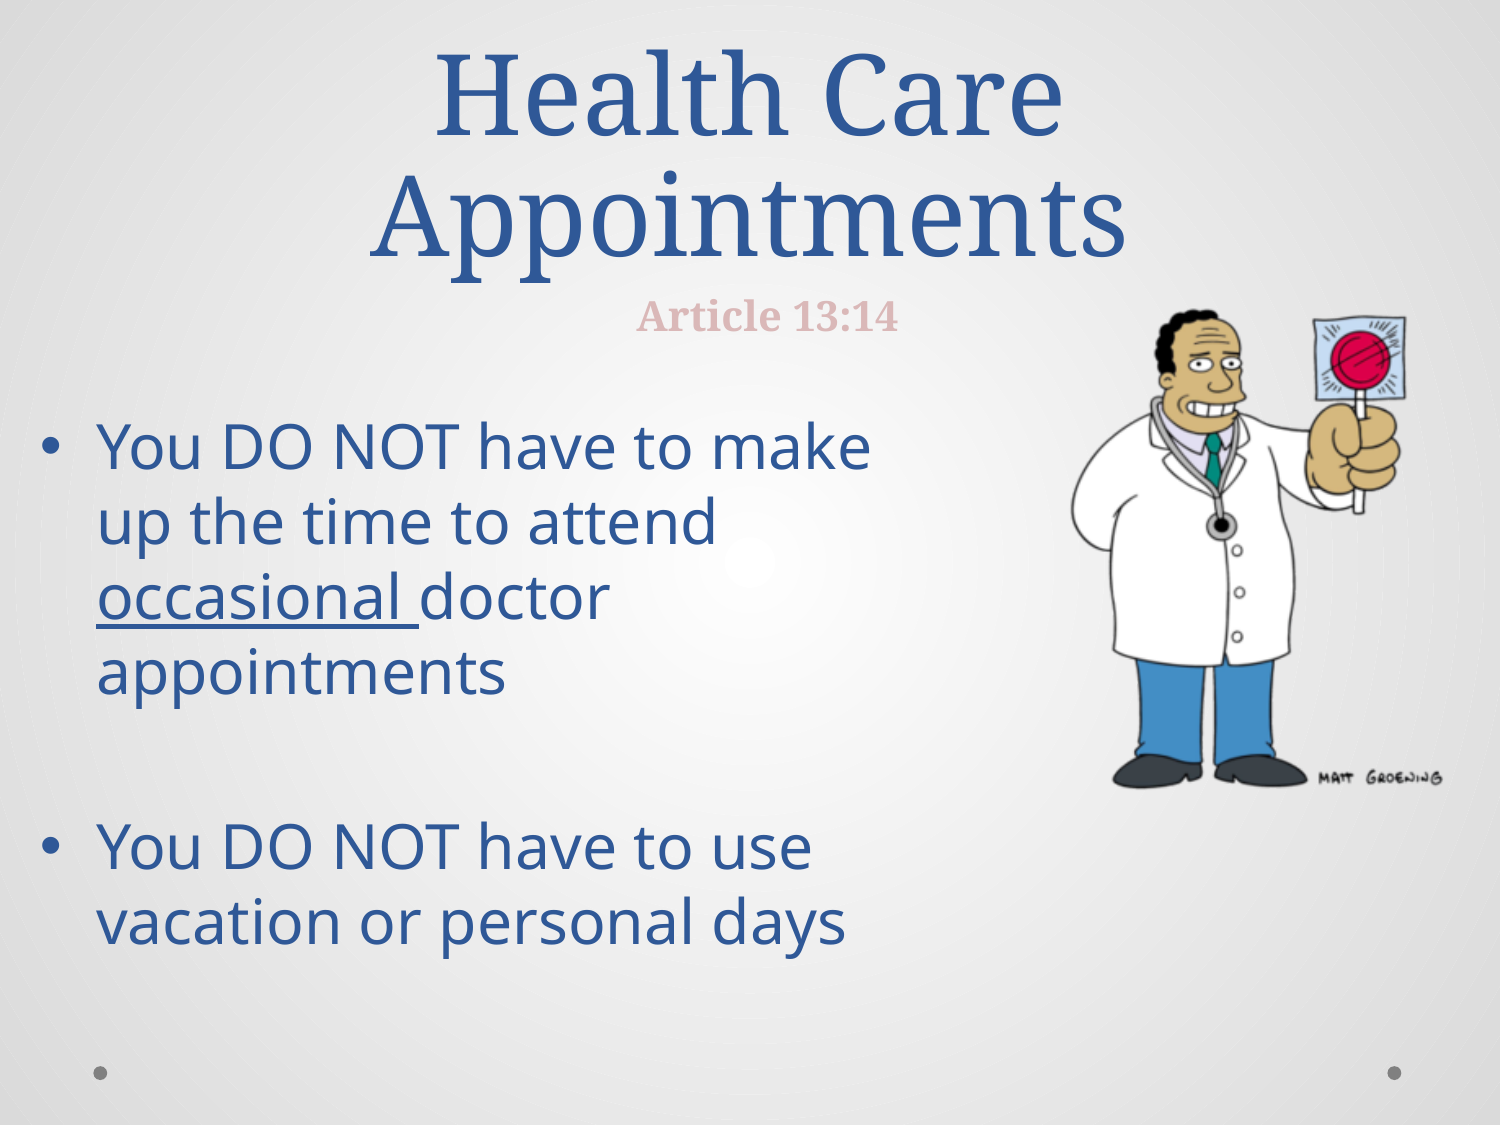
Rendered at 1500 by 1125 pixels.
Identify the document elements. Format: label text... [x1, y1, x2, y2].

title Health Care Appointments [75, 23, 1425, 287]
text_box Article 13:14 [600, 282, 935, 348]
picture [1052, 286, 1461, 813]
text_box You DO NOT have to make up the time to attend occasional doctor appointments You DO NOT have to use vacation or personal days [24, 399, 975, 982]
